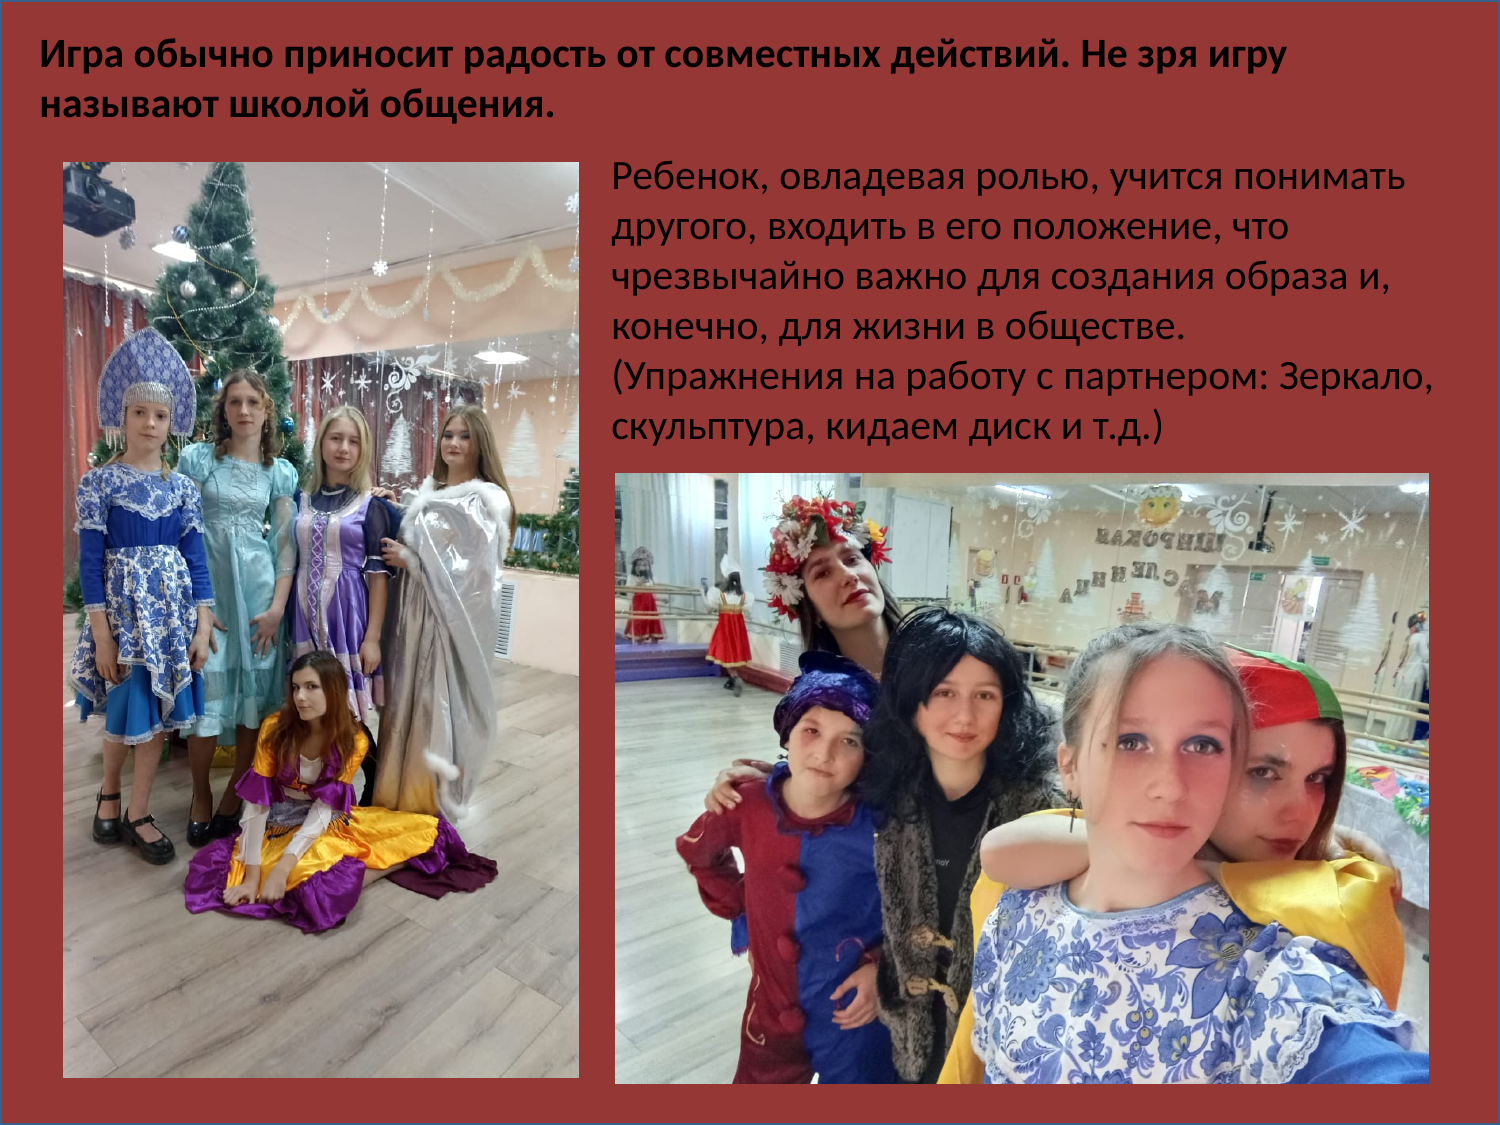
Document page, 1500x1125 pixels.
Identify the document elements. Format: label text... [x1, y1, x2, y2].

text_box Ребенок, овладевая ролью, учится понимать другого, входить в его положение, что чрезвычайно важно для создания образа и, конечно, для жизни в обществе. (Упражнения на работу с партнером: Зеркало, скульптура, кидаем диск и т.д.) [596, 140, 1483, 501]
picture [63, 162, 580, 1078]
text_box Игра обычно приносит радость от совместных действий. Не зря игру называют школой общения. [24, 18, 1424, 134]
picture [614, 473, 1429, 1084]
text_box [0, 0, 1500, 1125]
